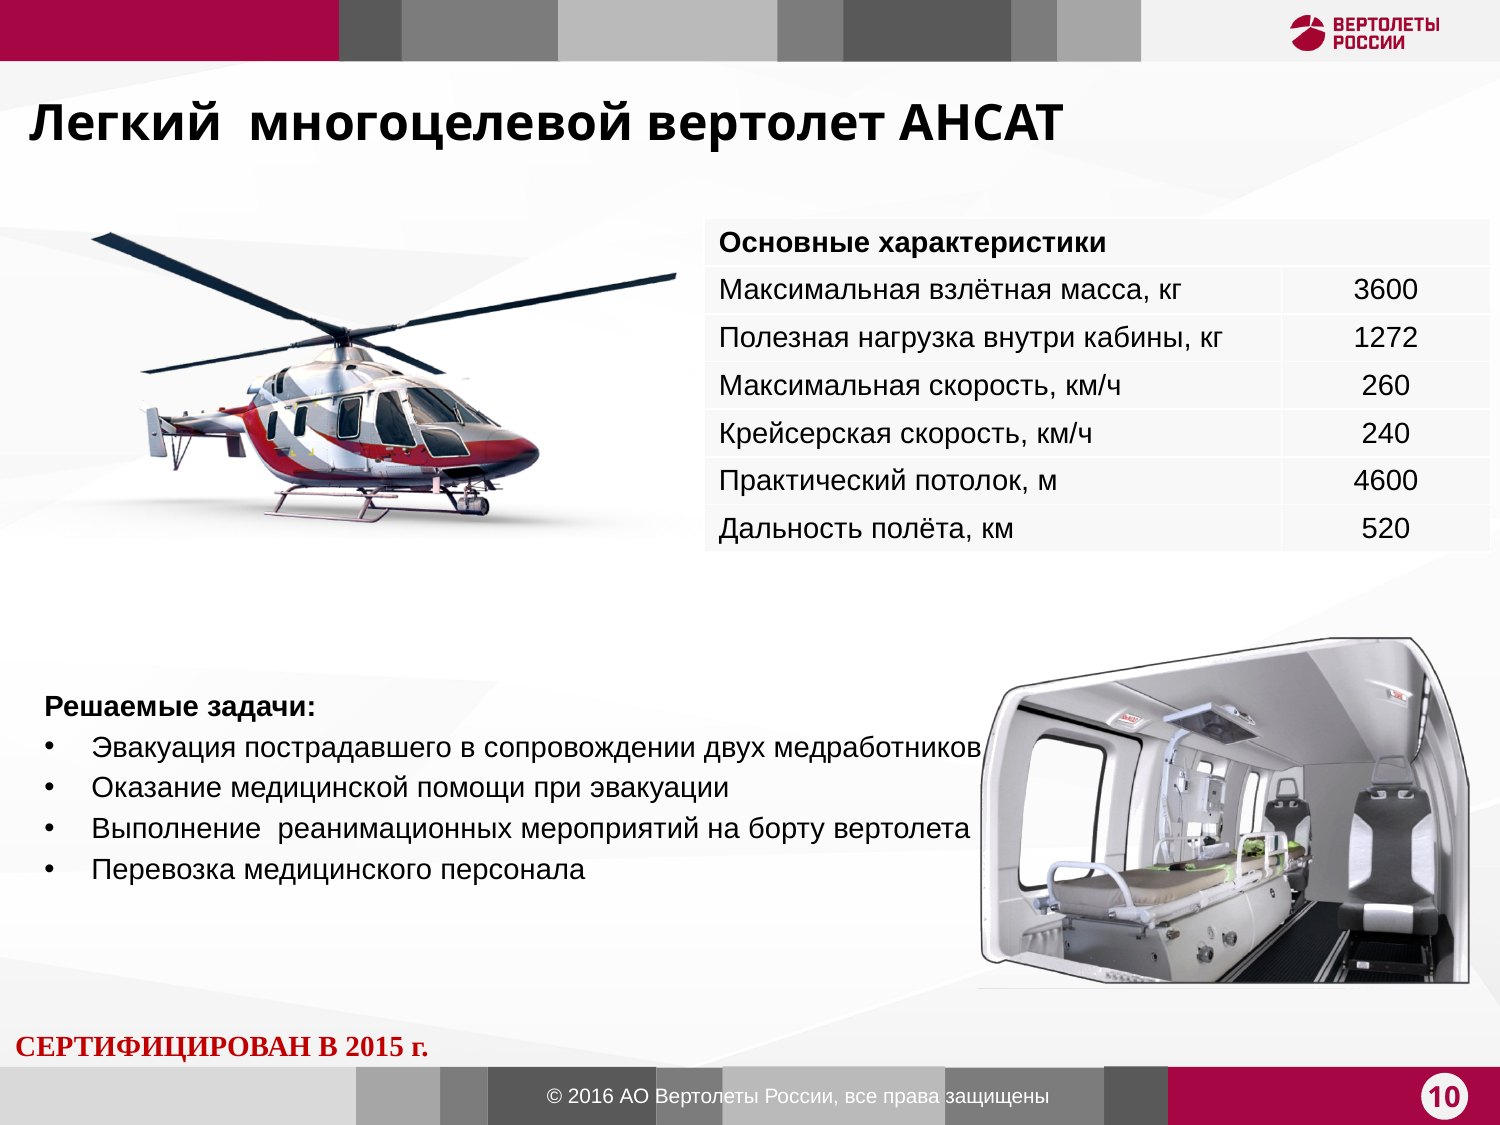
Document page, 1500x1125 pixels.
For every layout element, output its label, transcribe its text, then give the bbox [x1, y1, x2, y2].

table_cell Крейсерская скорость, км/ч [707, 410, 1281, 456]
text_box СЕРТИФИЦИРОВАН В 2015 г. [0, 1020, 900, 1070]
table_header Основные характеристики [705, 219, 1490, 265]
picture [1290, 15, 1439, 51]
table_cell Практический потолок, м [707, 458, 1281, 504]
footer © 2016 АО Вертолеты России, все права защищены [501, 1075, 1095, 1120]
picture [0, 62, 1500, 1067]
table_cell 240 [1282, 410, 1490, 456]
list Решаемые задачи: Эвакуация пострадавшего в сопровождении двух медработников Оказание медицинской помощи при эвакуации Выполнение реанимационных мероприятий на борту вертолета Перевозка медицинского персонала [29, 679, 999, 1025]
table_cell Максимальная взлётная масса, кг [707, 267, 1281, 313]
slide_number 10 [1412, 1070, 1477, 1125]
table_cell Полезная нагрузка внутри кабины, кг [707, 315, 1281, 361]
table_cell 4600 [1282, 458, 1490, 504]
text_box Легкий многоцелевой вертолет АНСАТ [29, 89, 1196, 185]
table_cell Дальность полёта, км [705, 505, 1281, 551]
table_cell Максимальная скорость, км/ч [707, 362, 1281, 408]
table_cell 260 [1282, 362, 1490, 408]
table_cell 3600 [1282, 267, 1490, 313]
table_cell 1272 [1282, 315, 1490, 361]
table_cell 520 [1282, 505, 1490, 551]
